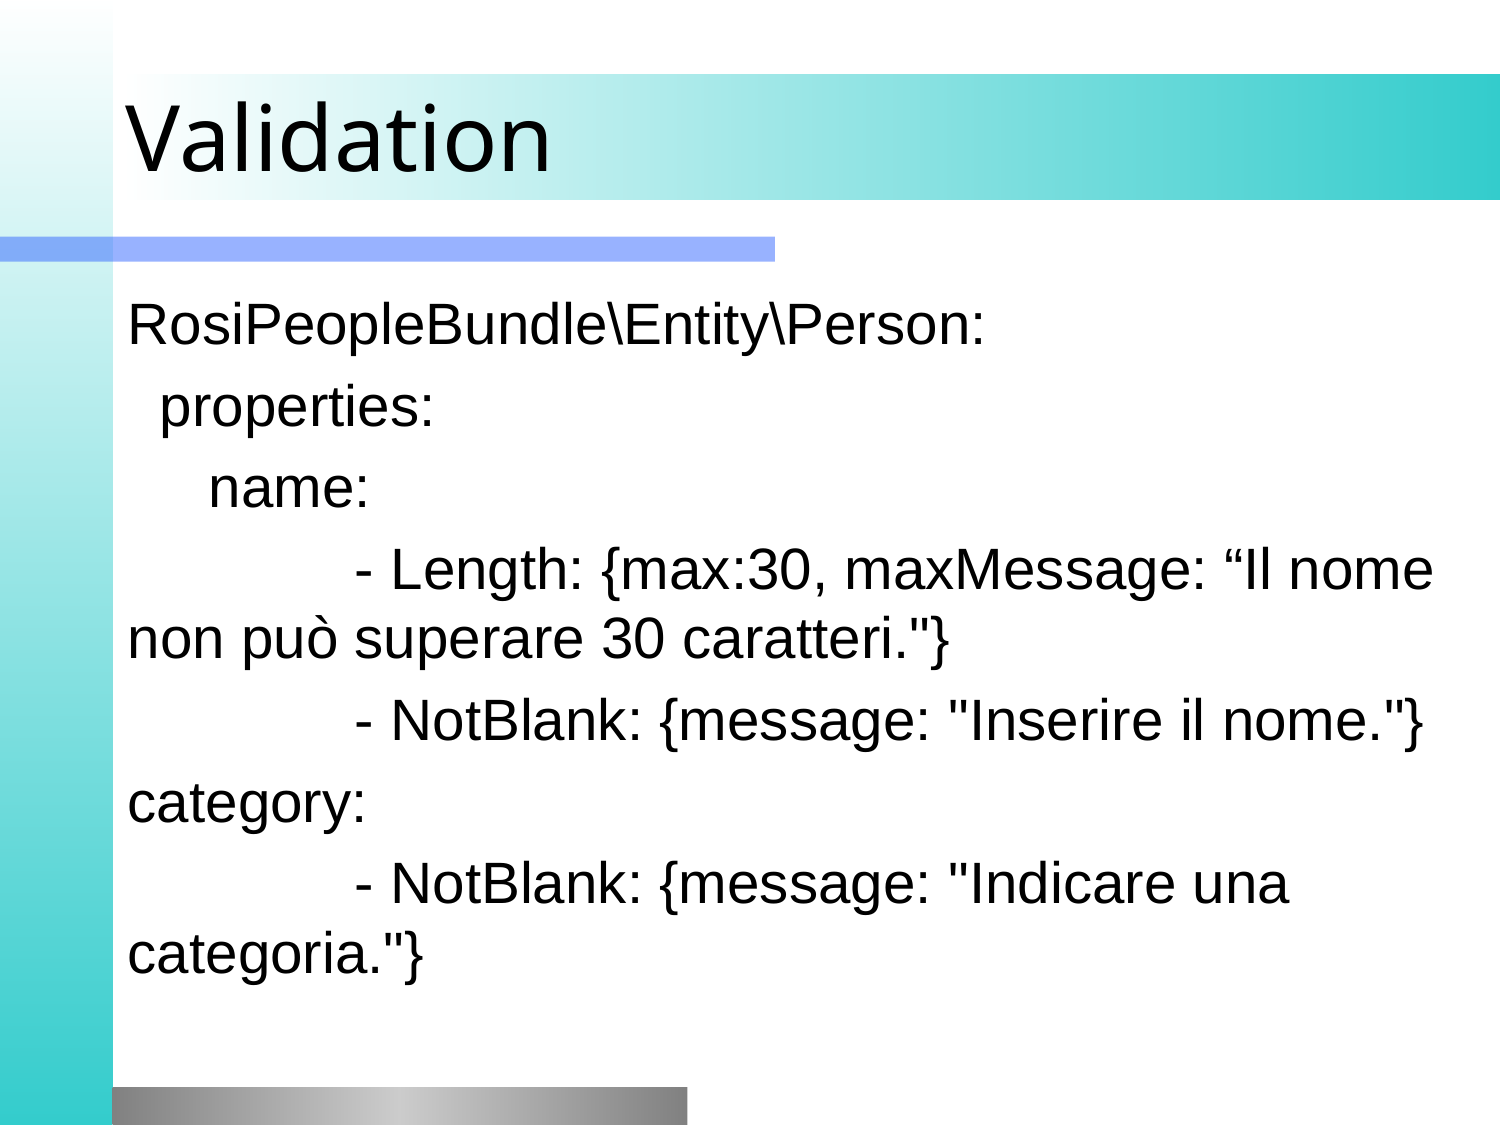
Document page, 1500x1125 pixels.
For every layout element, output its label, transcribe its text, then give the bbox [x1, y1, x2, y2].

list RosiPeopleBundle\Entity\Person: properties: name: - Length: {max:30, maxMessage: “Il nome non può superare 30 caratteri."} - NotBlank: {message: "Inserire il nome."} category: - NotBlank: {message: "Indicare una categoria."} [112, 278, 1500, 1073]
title Validation [110, 40, 1386, 229]
